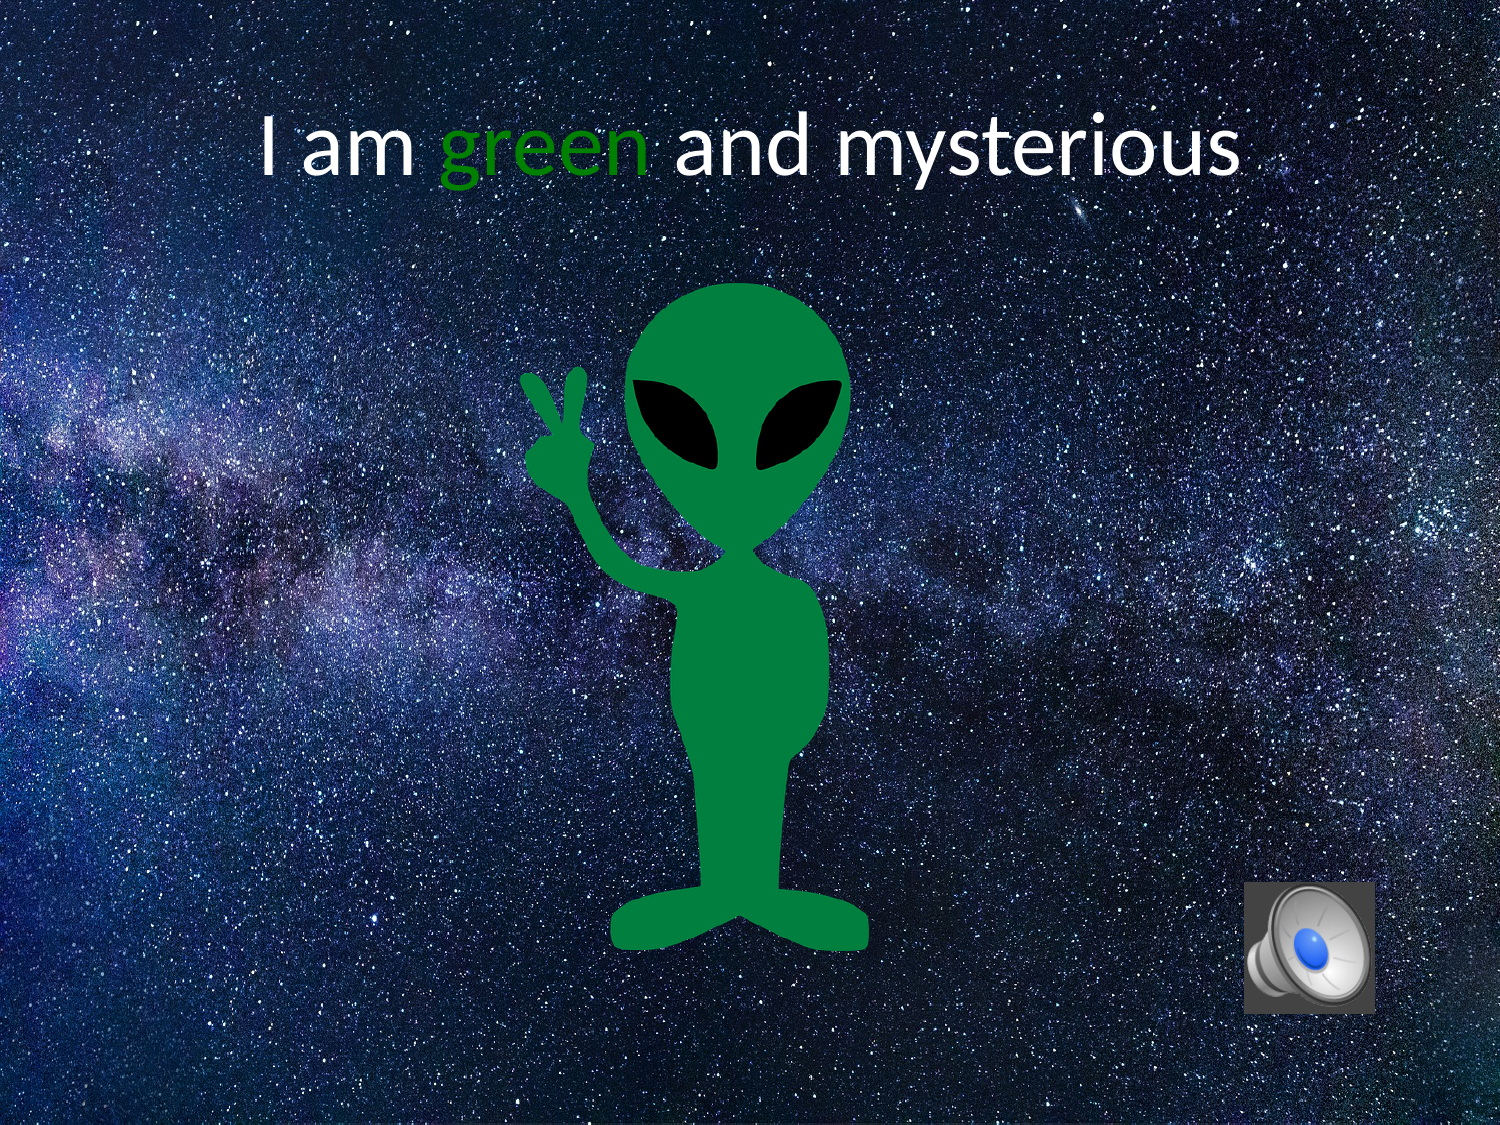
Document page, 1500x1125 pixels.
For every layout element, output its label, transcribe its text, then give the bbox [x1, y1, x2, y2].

picture [0, 0, 1500, 1125]
title I am green and mysterious [75, 45, 1425, 233]
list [1242, 881, 1377, 1016]
